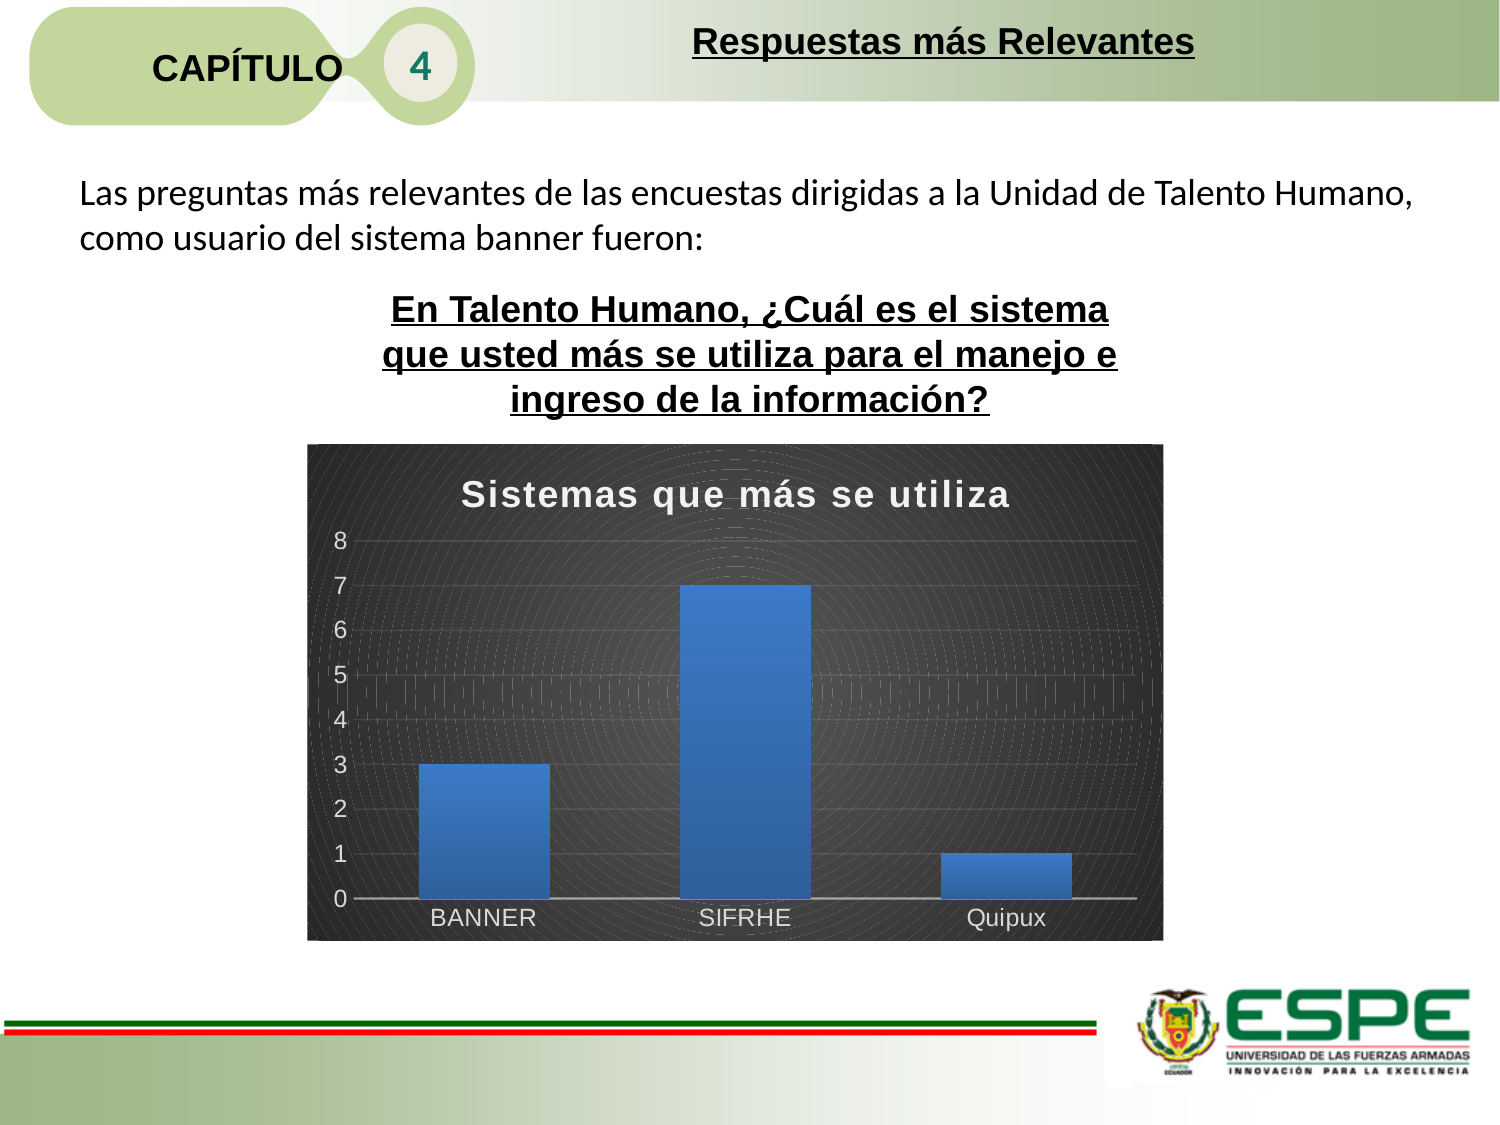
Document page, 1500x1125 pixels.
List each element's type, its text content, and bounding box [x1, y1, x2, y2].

text_box CAPÍTULO [27, 4, 477, 128]
text_box 4 [381, 21, 460, 104]
text_box Respuestas más Relevantes [655, 10, 1232, 70]
picture [0, 0, 1500, 1125]
text_box En Talento Humano, ¿Cuál es el sistema que usted más se utiliza para el manejo e ingreso de la información? [345, 277, 1155, 428]
chart [307, 444, 1164, 941]
text_box Las preguntas más relevantes de las encuestas dirigidas a la Unidad de Talento Humano, como usuario del sistema banner fueron: [64, 160, 1436, 266]
